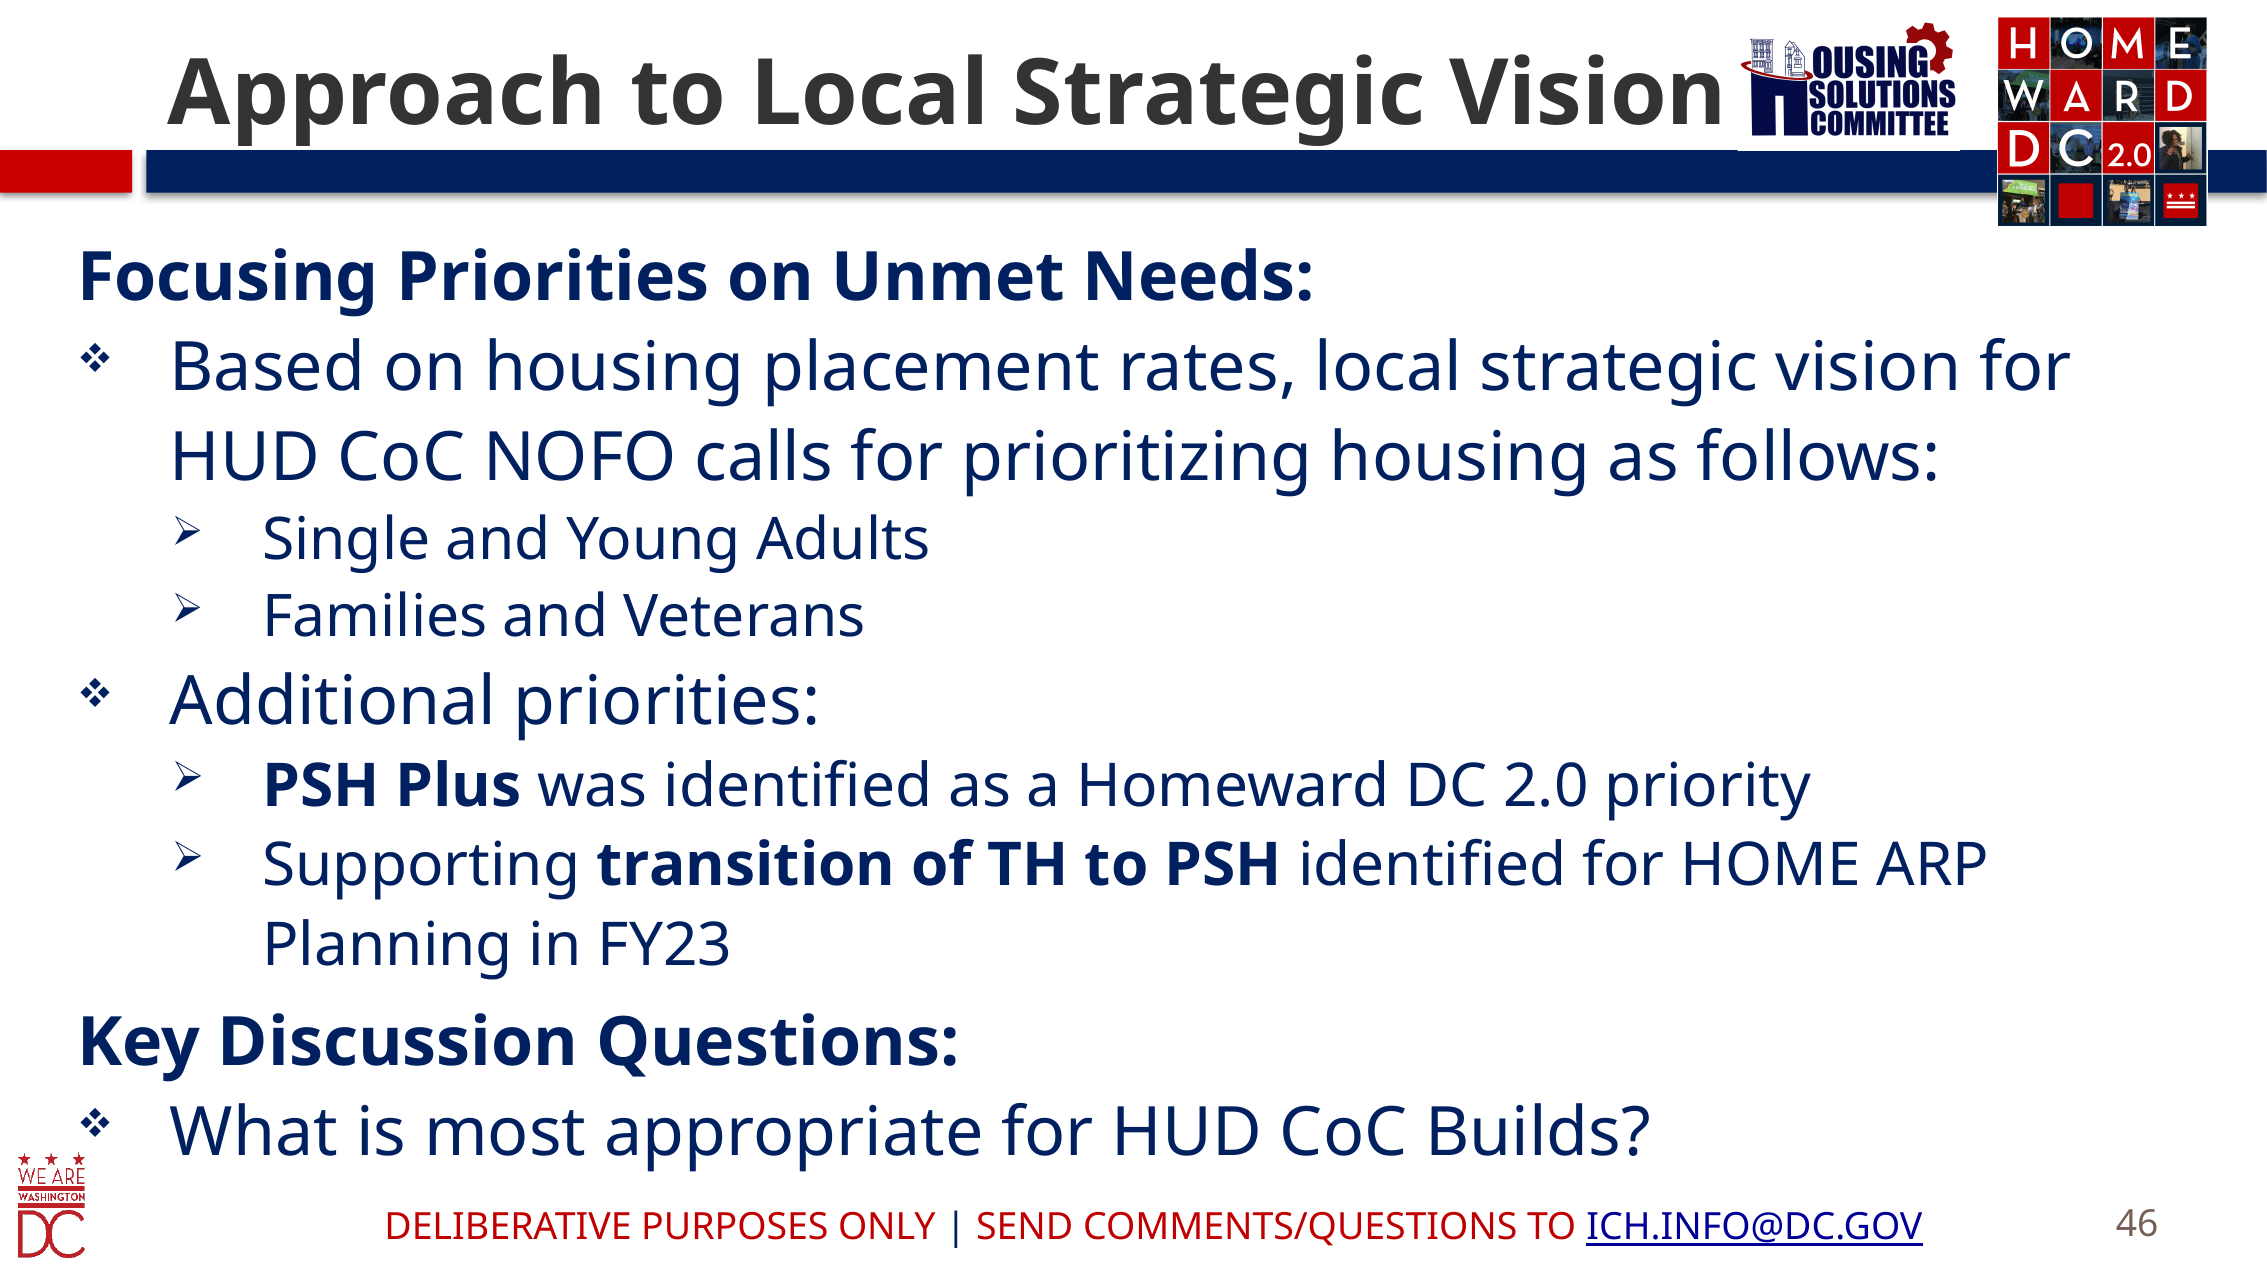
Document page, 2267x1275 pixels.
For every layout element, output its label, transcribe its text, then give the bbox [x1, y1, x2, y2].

list Focusing Priorities on Unmet Needs: Based on housing placement rates, local strategic vision for HUD CoC NOFO calls for prioritizing housing as follows: Single and Young Adults Families and Veterans Additional priorities: PSH Plus was identified as a Homeward DC 2.0 priority Supporting transition of TH to PSH identified for HOME ARP Planning in FY23 Key Discussion Questions: What is most appropriate for HUD CoC Builds? [60, 215, 2211, 1191]
picture [1997, 16, 2208, 215]
picture [18, 1152, 85, 1258]
title Approach to Local Strategic Vision [151, 15, 1995, 152]
slide_number 46 [2099, 1190, 2212, 1258]
